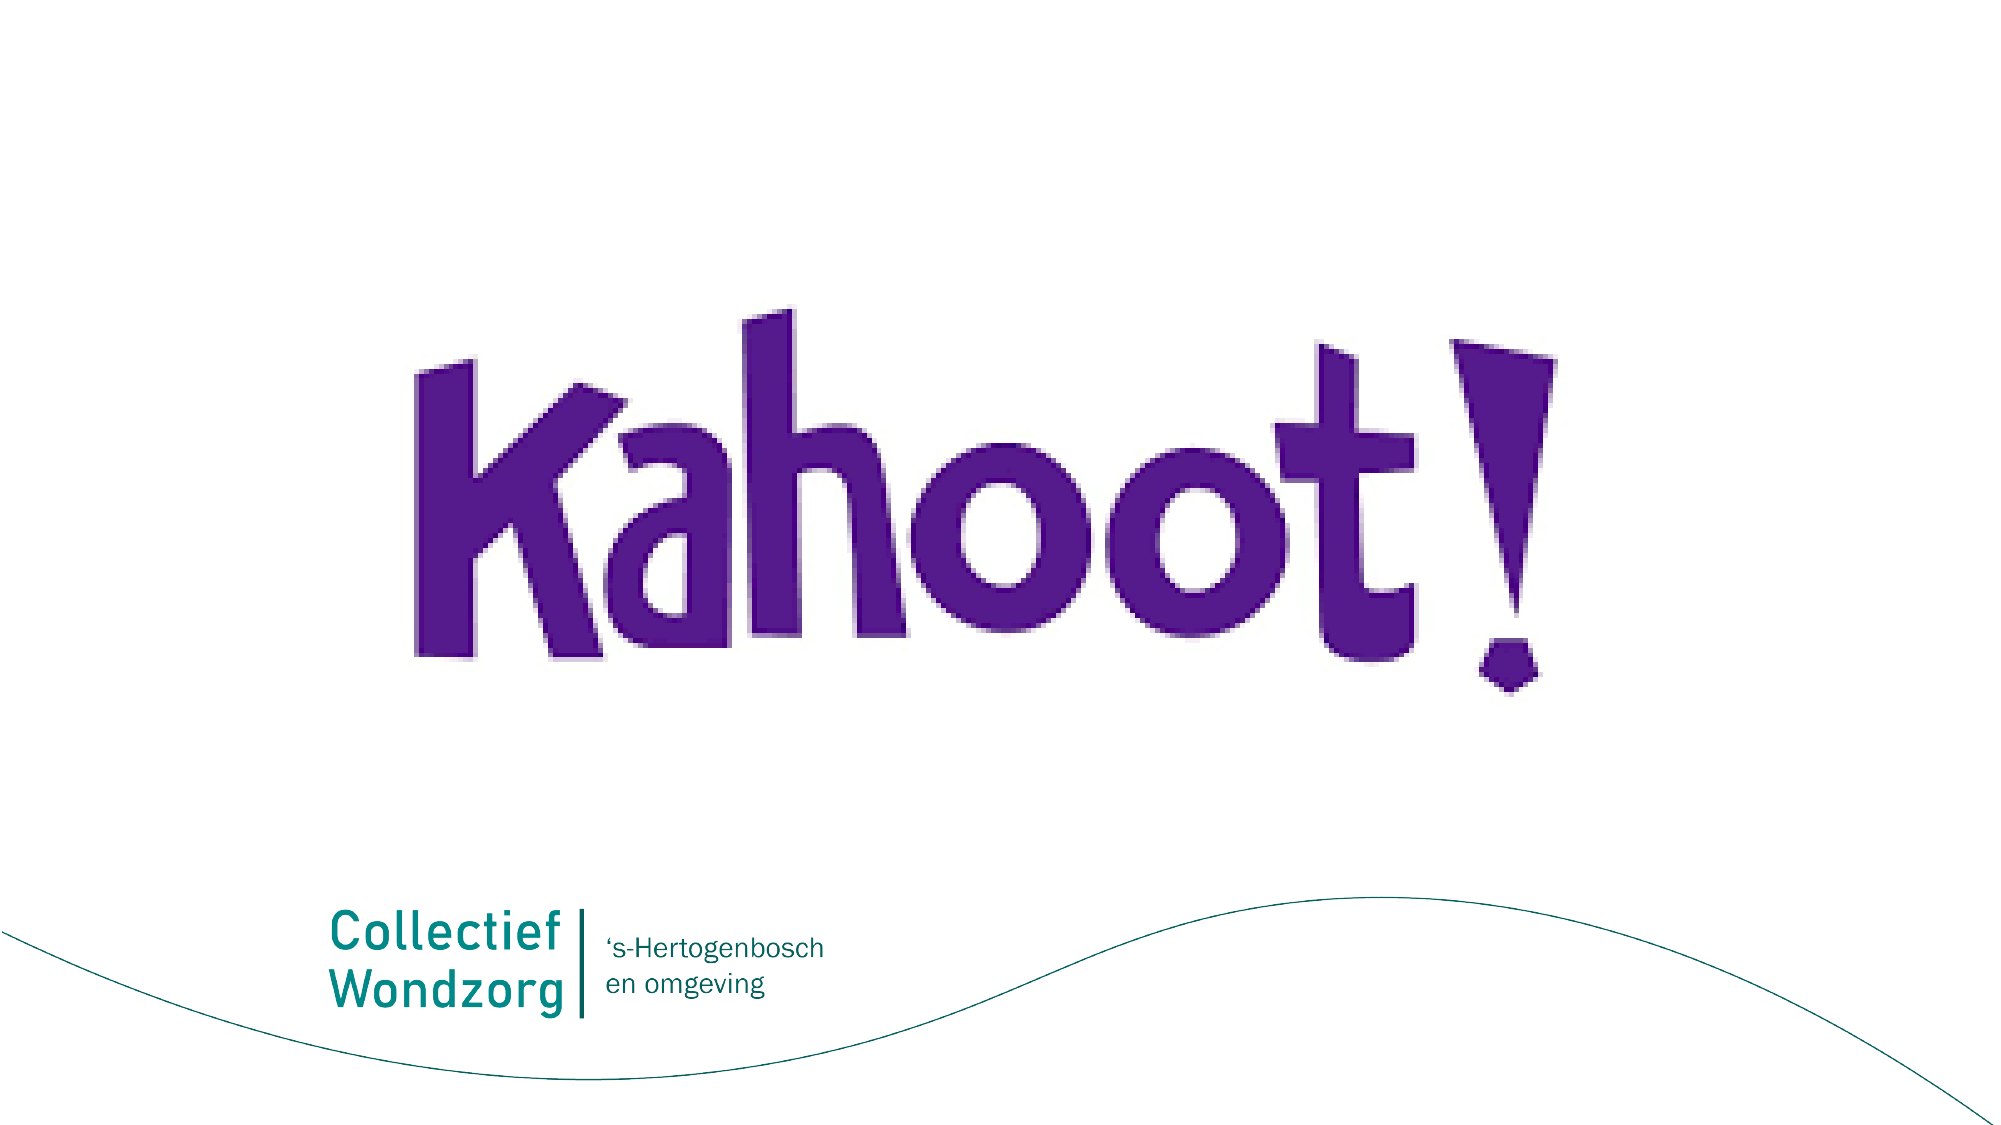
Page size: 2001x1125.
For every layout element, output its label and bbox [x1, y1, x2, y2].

picture [0, 850, 2001, 1125]
list [327, 95, 1649, 877]
